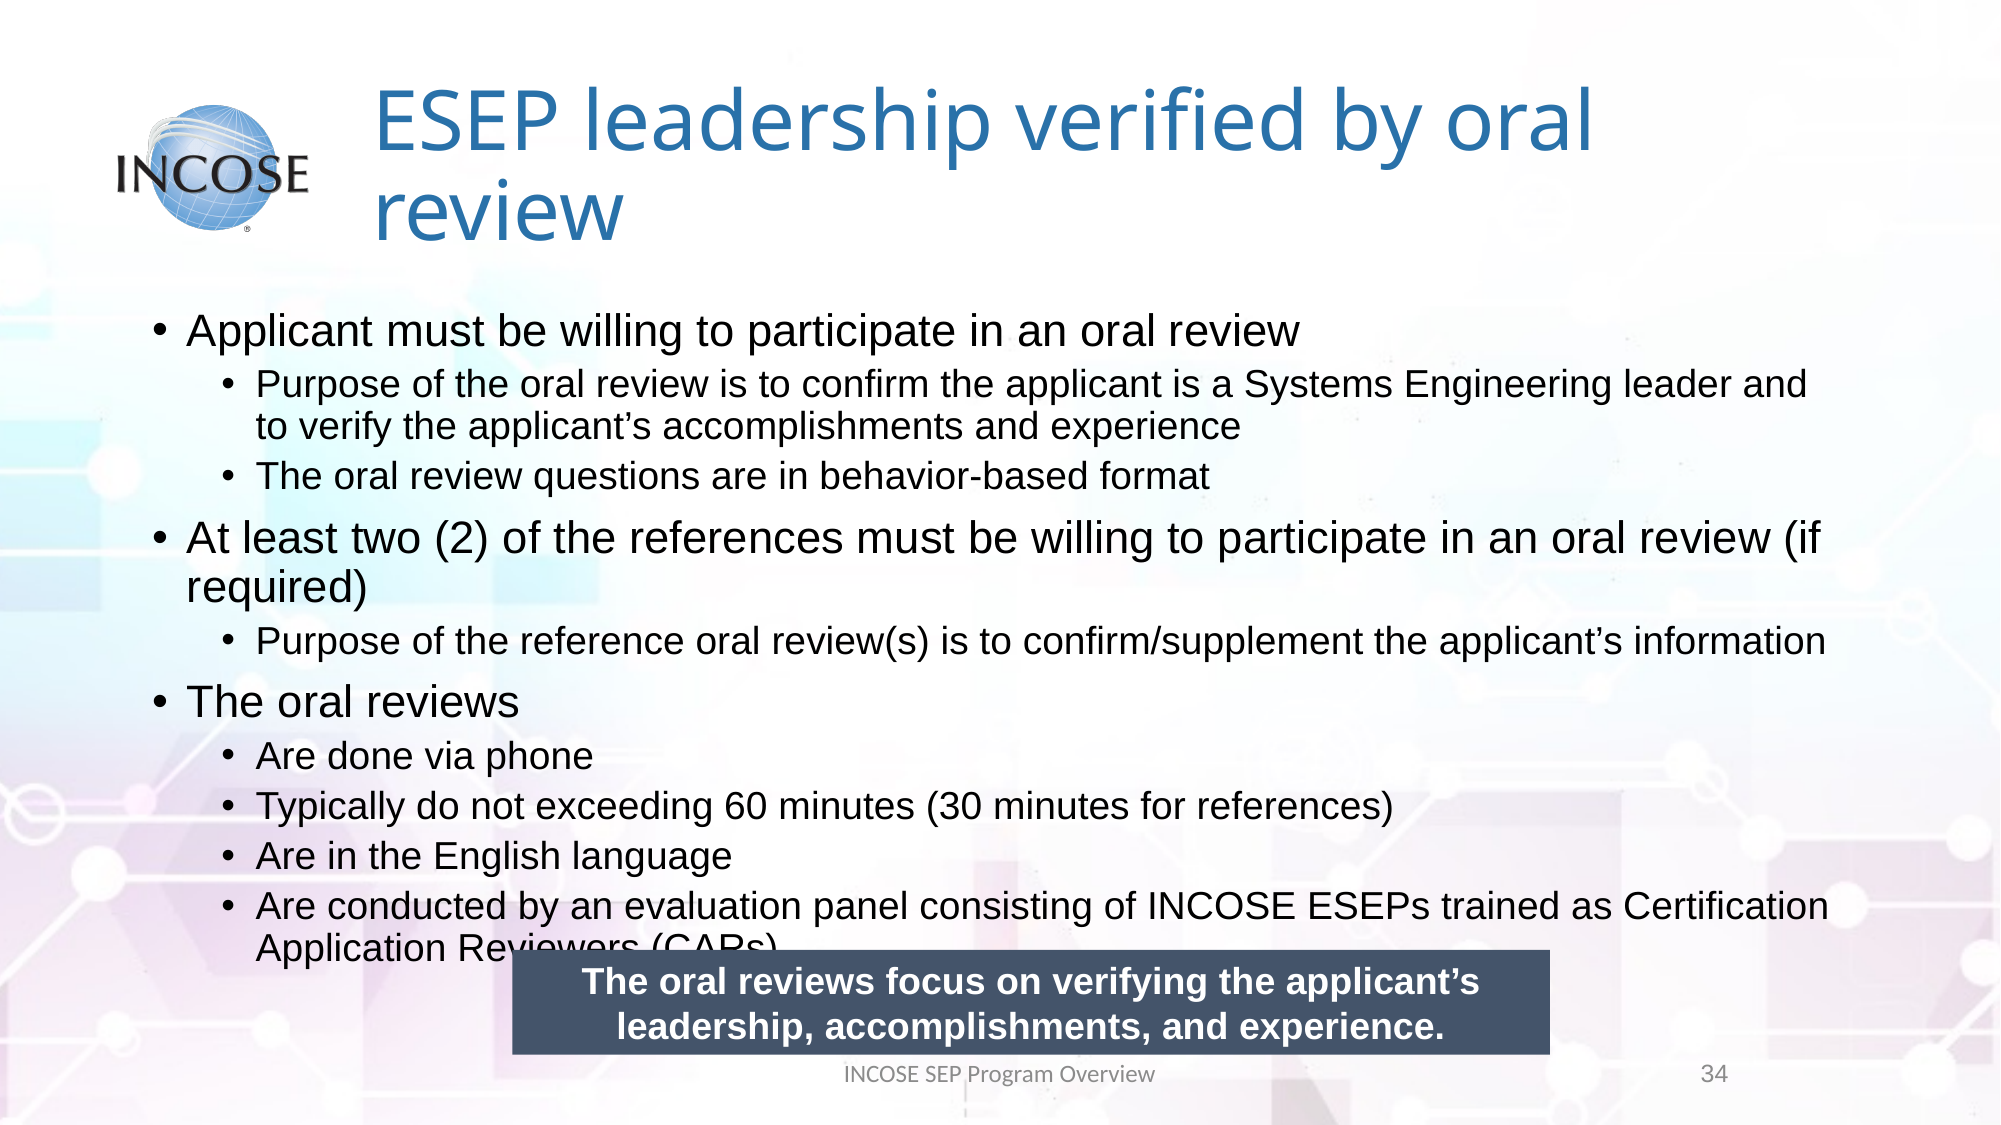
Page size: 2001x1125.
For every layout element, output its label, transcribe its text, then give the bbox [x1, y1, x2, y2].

list Applicant must be willing to participate in an oral review Purpose of the oral review is to confirm the applicant is a Systems Engineering leader and to verify the applicant’s accomplishments and experience The oral review questions are in behavior-based format At least two (2) of the references must be willing to participate in an oral review (if required) Purpose of the reference oral review(s) is to confirm/supplement the applicant’s information The oral reviews Are done via phone Typically do not exceeding 60 minutes (30 minutes for references) Are in the English language Are conducted by an evaluation panel consisting of INCOSE ESEPs trained as Certification Application Reviewers (CARs) [137, 299, 1863, 1014]
footer INCOSE SEP Program Overview [662, 1042, 1338, 1103]
picture [0, 0, 2000, 1125]
slide_number 34 [1651, 1042, 1744, 1103]
title ESEP leadership verified by oral review [356, 59, 1863, 278]
text_box The oral reviews focus on verifying the applicant’s leadership, accomplishments, and experience. [512, 949, 1550, 1055]
